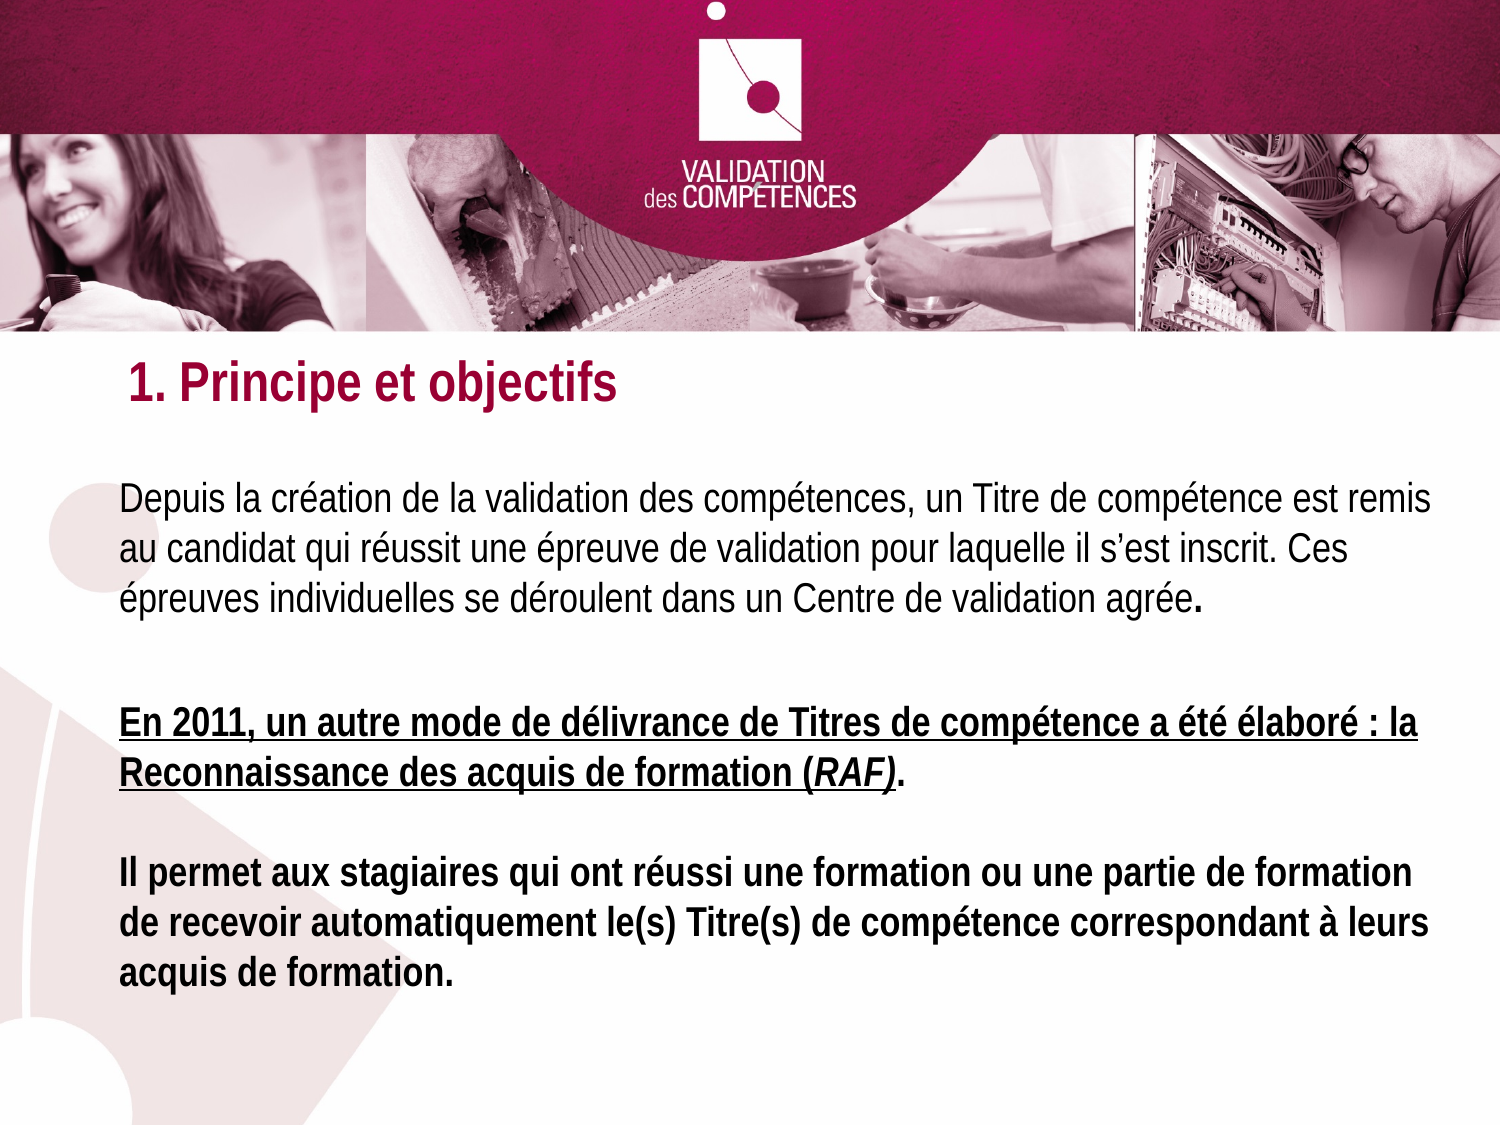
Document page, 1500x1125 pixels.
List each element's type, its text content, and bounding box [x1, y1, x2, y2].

list 1. Principe et objectifs Depuis la création de la validation des compétences, un Titre de compétence est remis au candidat qui réussit une épreuve de validation pour laquelle il s’est inscrit. Ces épreuves individuelles se déroulent dans un Centre de validation agrée. En 2011, un autre mode de délivrance de Titres de compétence a été élaboré : la Reconnaissance des acquis de formation (RAF). Il permet aux stagiaires qui ont réussi une formation ou une partie de formation de recevoir automatiquement le(s) Titre(s) de compétence correspondant à leurs acquis de formation. [29, 338, 1459, 1106]
picture [0, 0, 1500, 1125]
